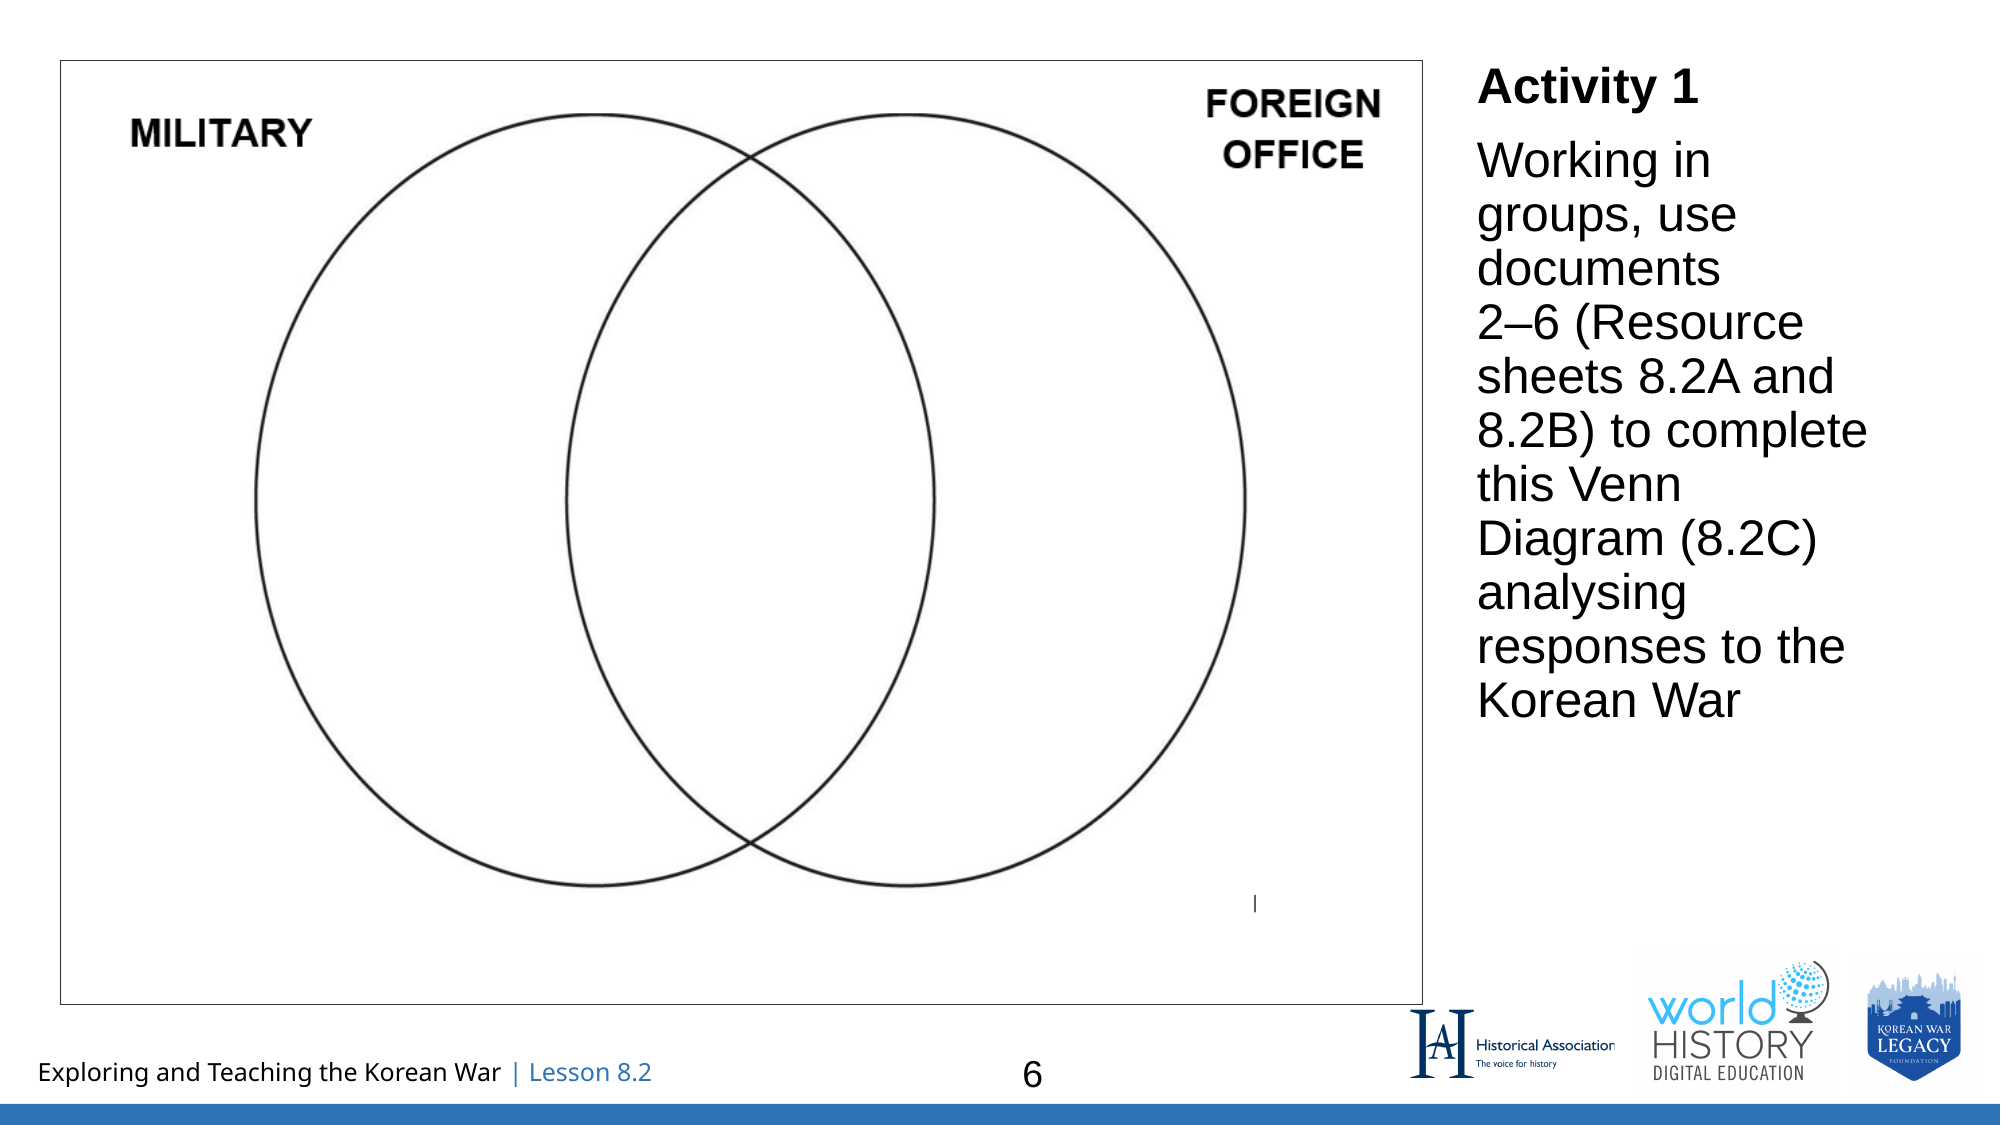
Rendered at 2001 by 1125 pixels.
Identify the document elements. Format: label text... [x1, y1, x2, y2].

picture [1849, 955, 1983, 1090]
picture [60, 60, 1422, 1005]
picture [1639, 950, 1838, 1091]
slide_number 6 [653, 1042, 1413, 1103]
list Activity 1 Working in groups, use documents 2–6 (Resource sheets 8.2A and 8.2B) to complete this Venn Diagram (8.2C) analysing responses to the Korean War [1476, 59, 1881, 729]
